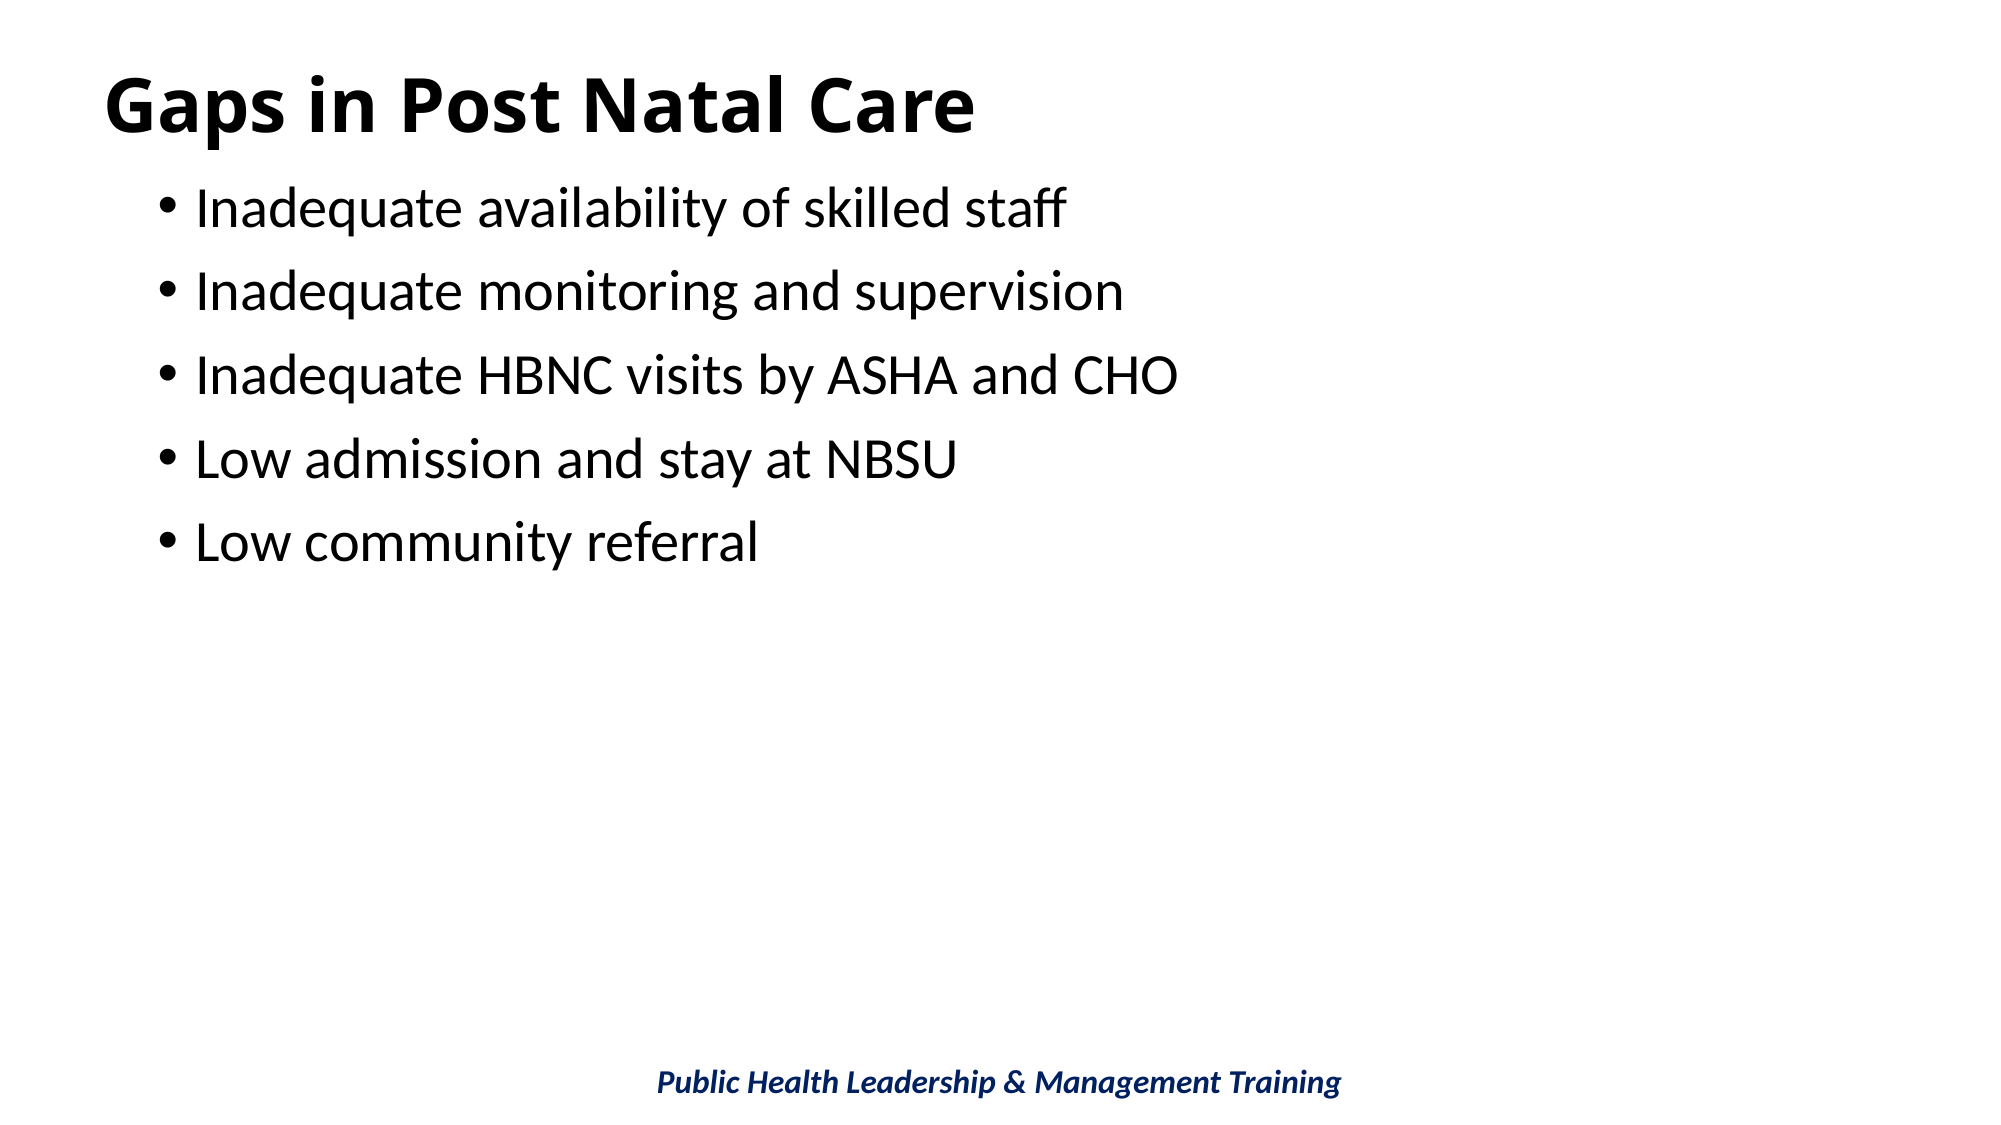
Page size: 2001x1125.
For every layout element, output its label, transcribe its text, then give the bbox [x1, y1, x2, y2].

list Inadequate availability of skilled staff Inadequate monitoring and supervision Inadequate HBNC visits by ASHA and CHO Low admission and stay at NBSU Low community referral [142, 169, 1868, 884]
text_box Public Health Leadership & Management Training [137, 1052, 1863, 1108]
title Gaps in Post Natal Care [68, 37, 1863, 179]
